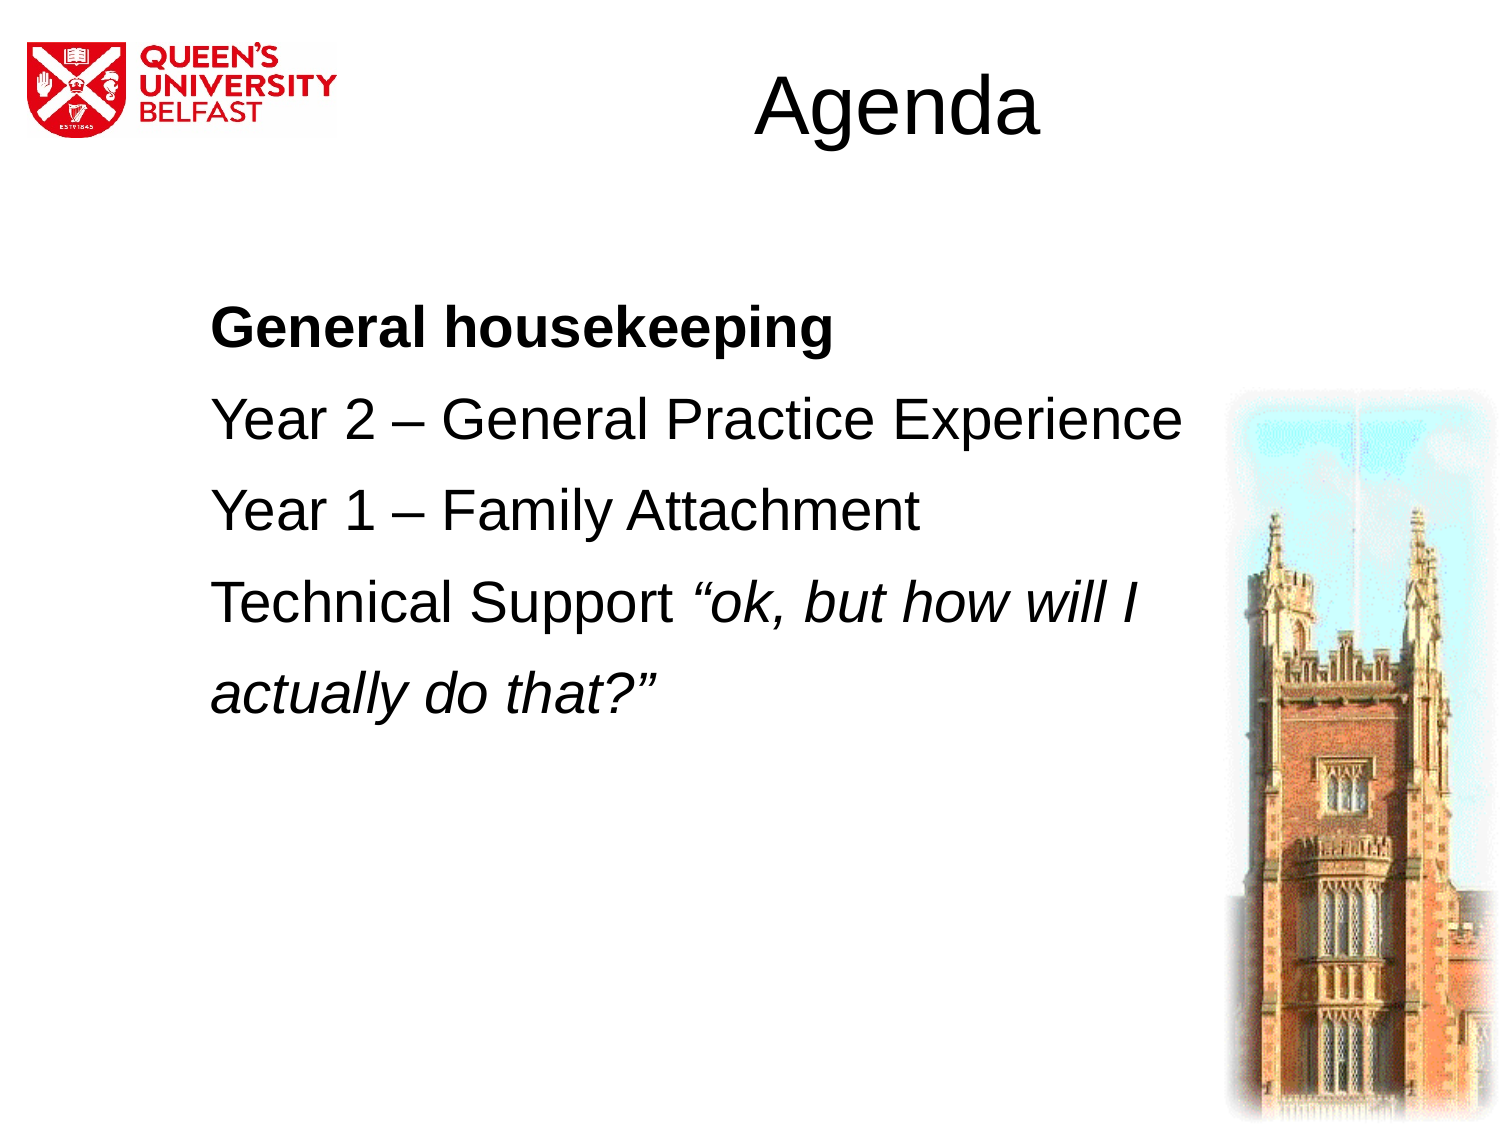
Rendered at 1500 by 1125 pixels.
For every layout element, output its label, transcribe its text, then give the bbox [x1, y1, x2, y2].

picture [27, 42, 337, 138]
picture [1223, 387, 1500, 1125]
title Agenda [372, 42, 1424, 160]
text_box General housekeeping Year 2 – General Practice Experience Year 1 – Family Attachment Technical Support “ok, but how will I actually do that?” [195, 277, 1388, 825]
